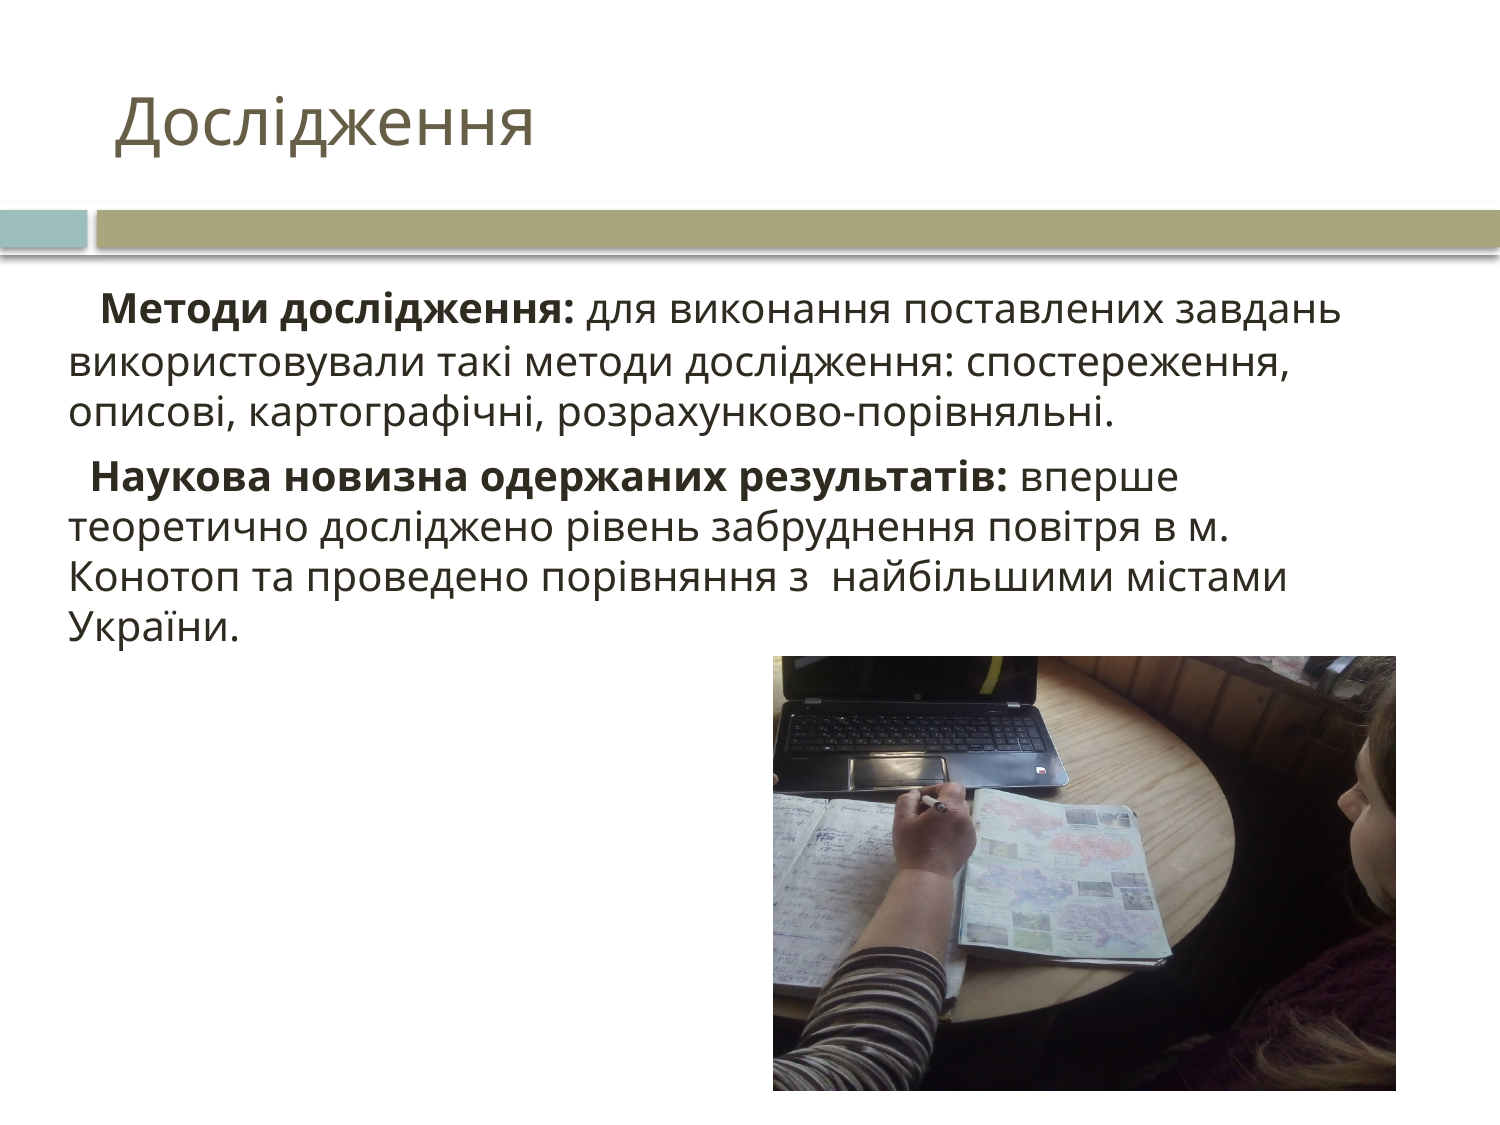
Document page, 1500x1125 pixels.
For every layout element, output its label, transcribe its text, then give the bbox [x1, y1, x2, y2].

picture [773, 656, 1396, 1092]
list Методи дослідження: для виконання поставлених завдань використовували такі методи дослідження: спостереження, описові, картографічні, розрахунково-порівняльні. Наукова новизна одержаних результатів: вперше теоретично досліджено рівень забруднення повітря в м. Конотоп та проведено порівняння з найбільшими містами України. [53, 255, 1391, 958]
title Дослідження [100, 37, 1438, 200]
